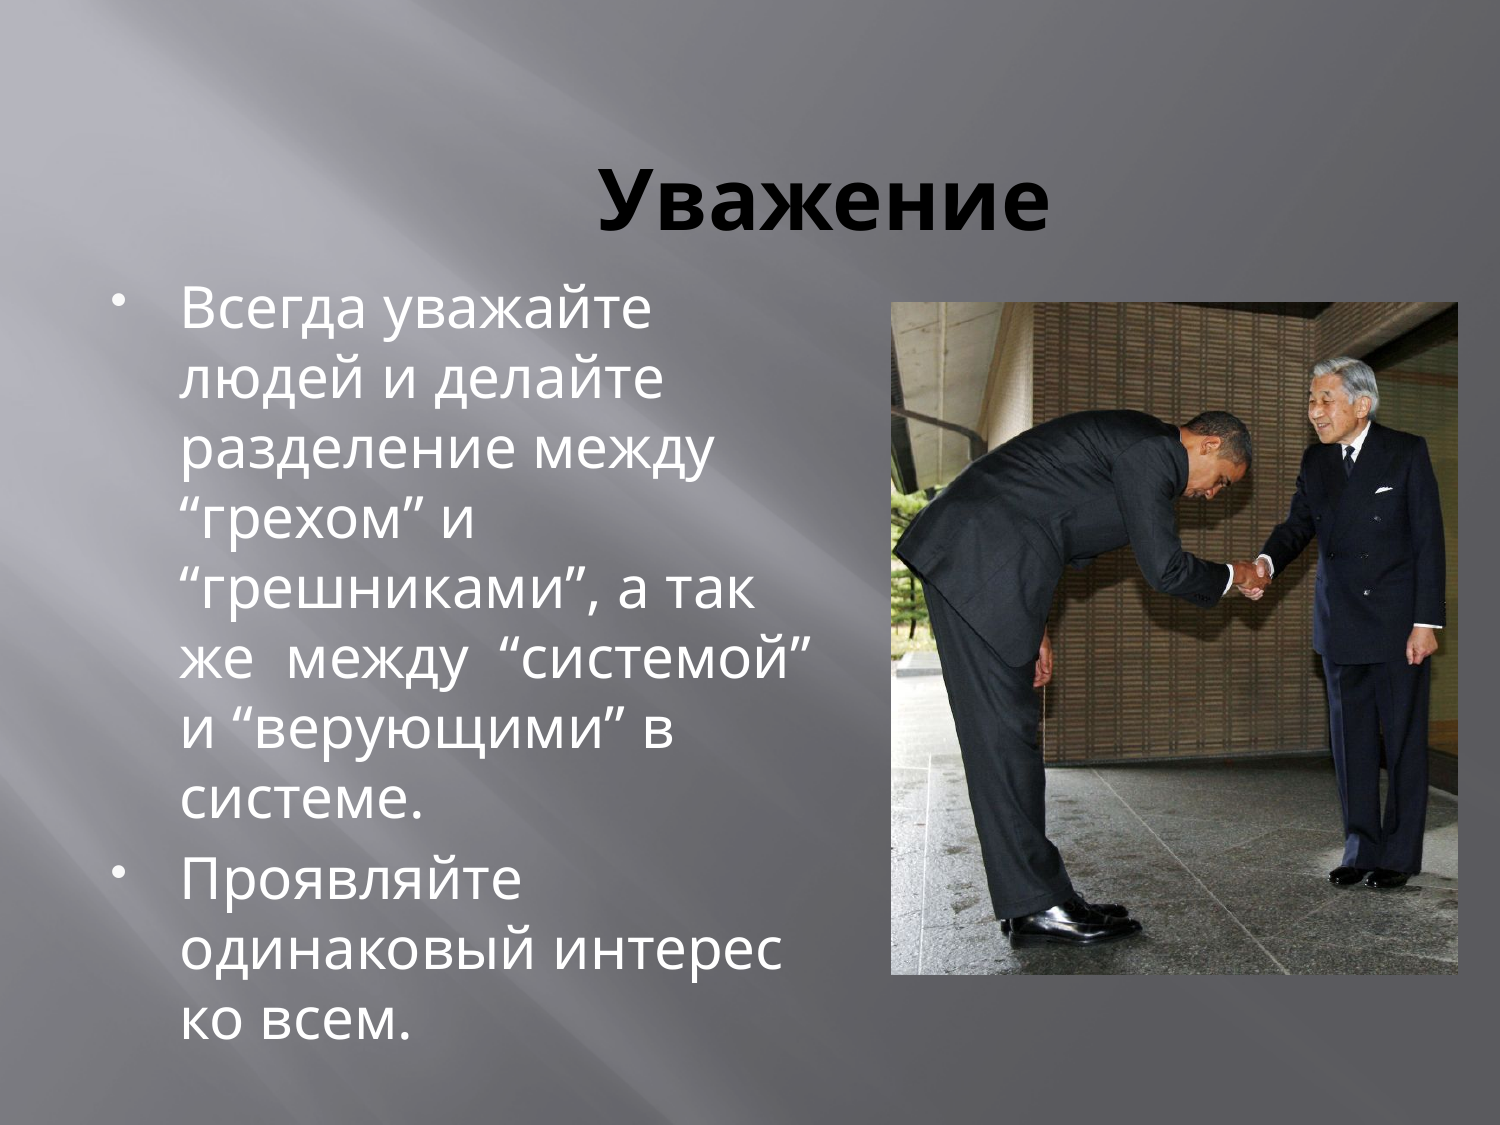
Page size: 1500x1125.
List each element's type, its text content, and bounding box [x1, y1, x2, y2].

picture [891, 302, 1458, 975]
title Уважение [187, 133, 1463, 259]
list Всегда уважайте людей и делайте разделение между “грехом” и “грешниками”, а так же между “системой” и “верующими” в системе. Проявляйте одинаковый интерес ко всем. [74, 262, 834, 1036]
